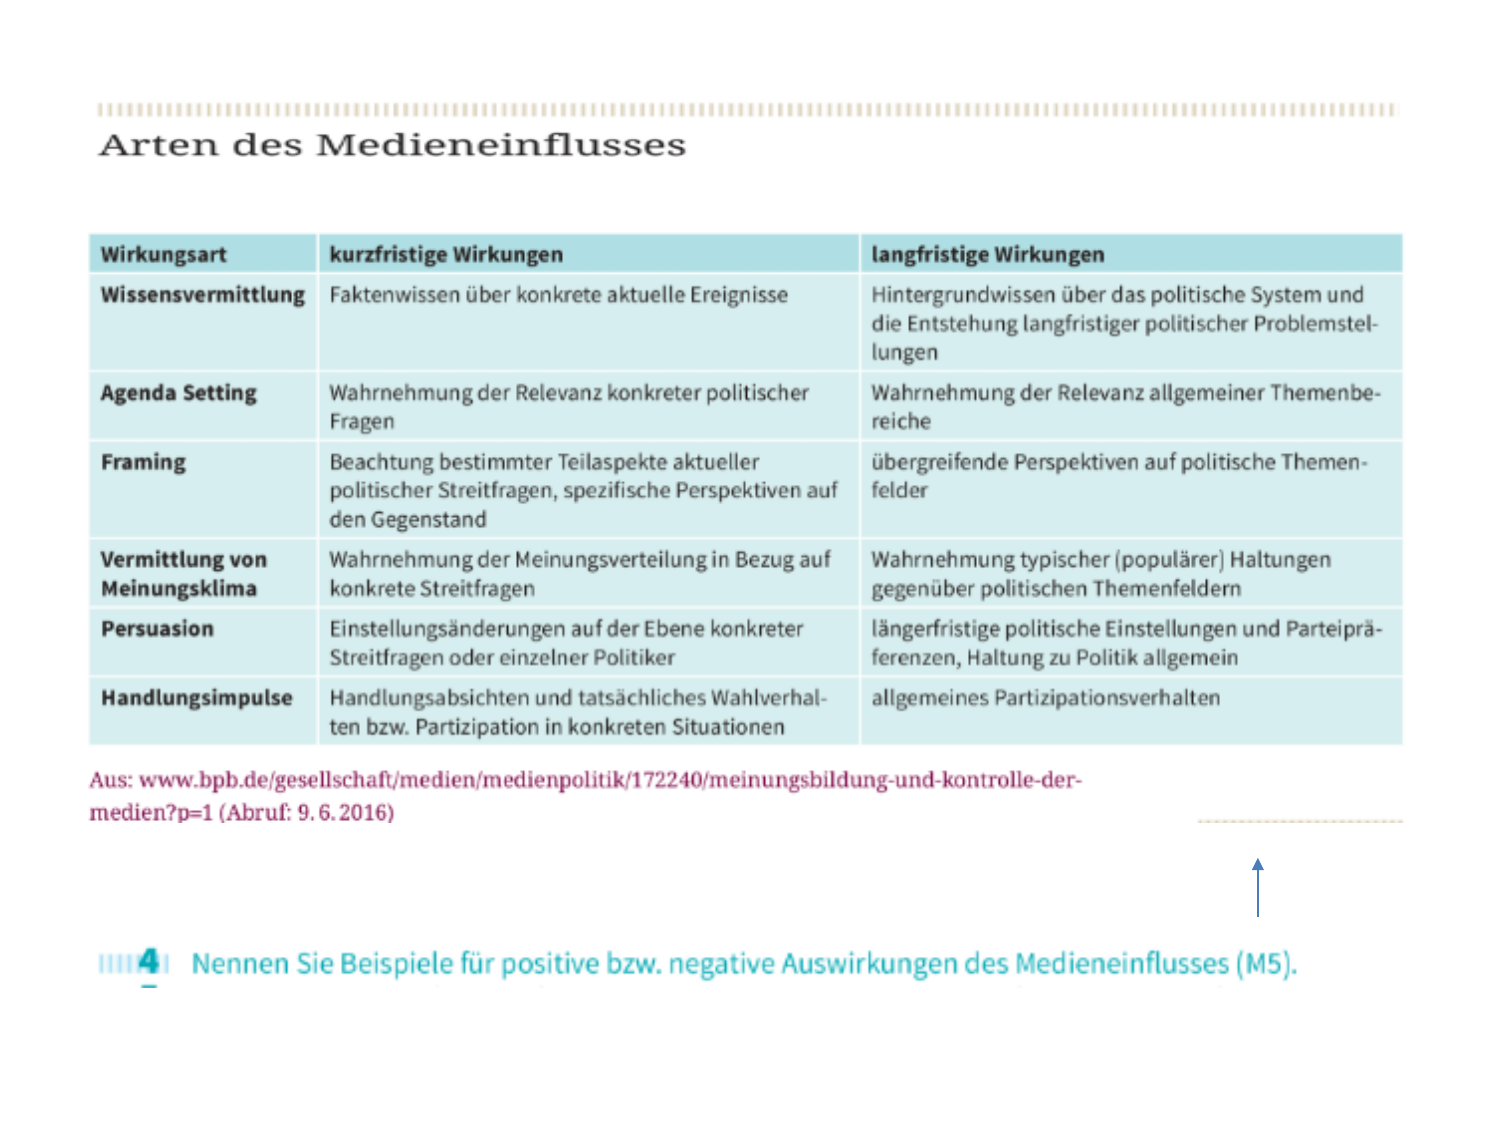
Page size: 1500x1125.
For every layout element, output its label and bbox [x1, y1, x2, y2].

picture [79, 219, 1421, 823]
picture [79, 89, 1400, 180]
picture [79, 940, 1318, 988]
